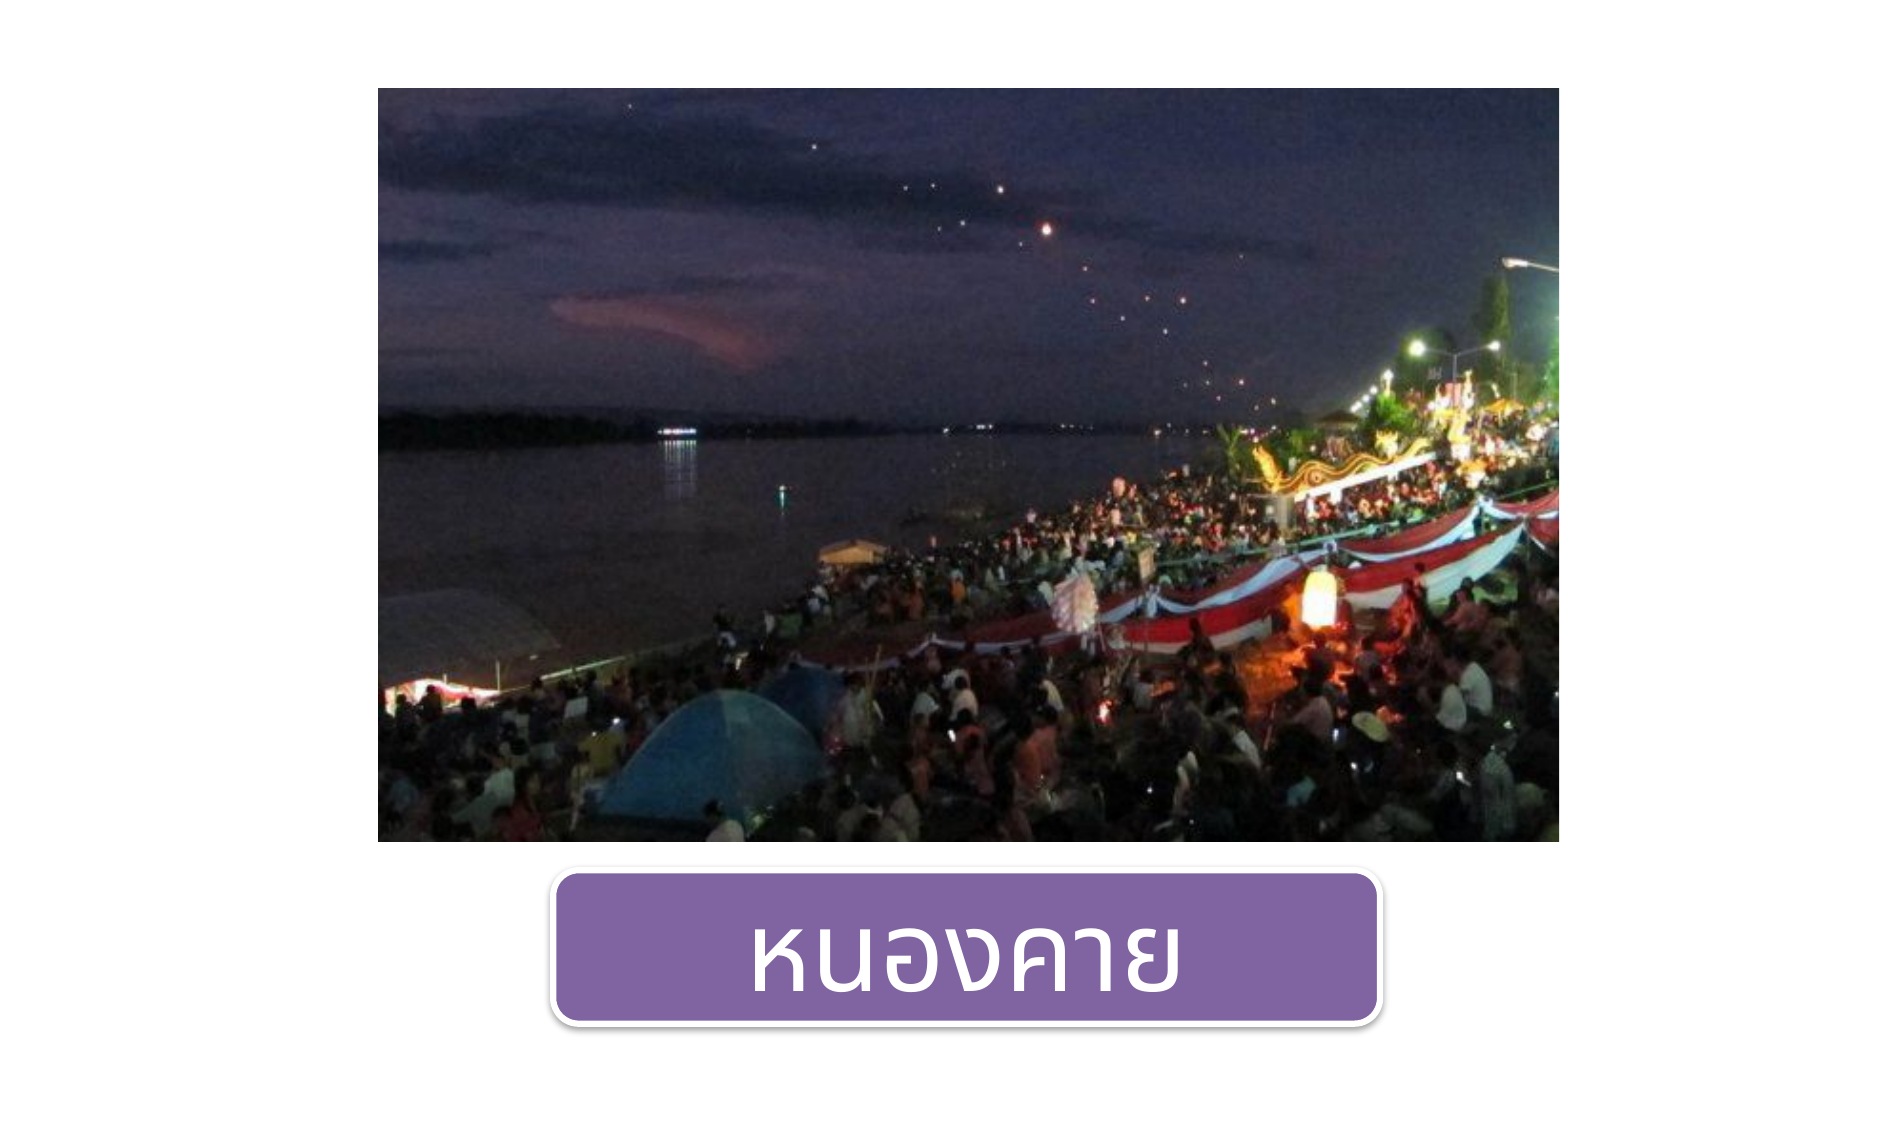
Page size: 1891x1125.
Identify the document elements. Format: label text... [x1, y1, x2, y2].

picture [377, 88, 1560, 842]
text_box หนองคาย [550, 867, 1384, 1027]
